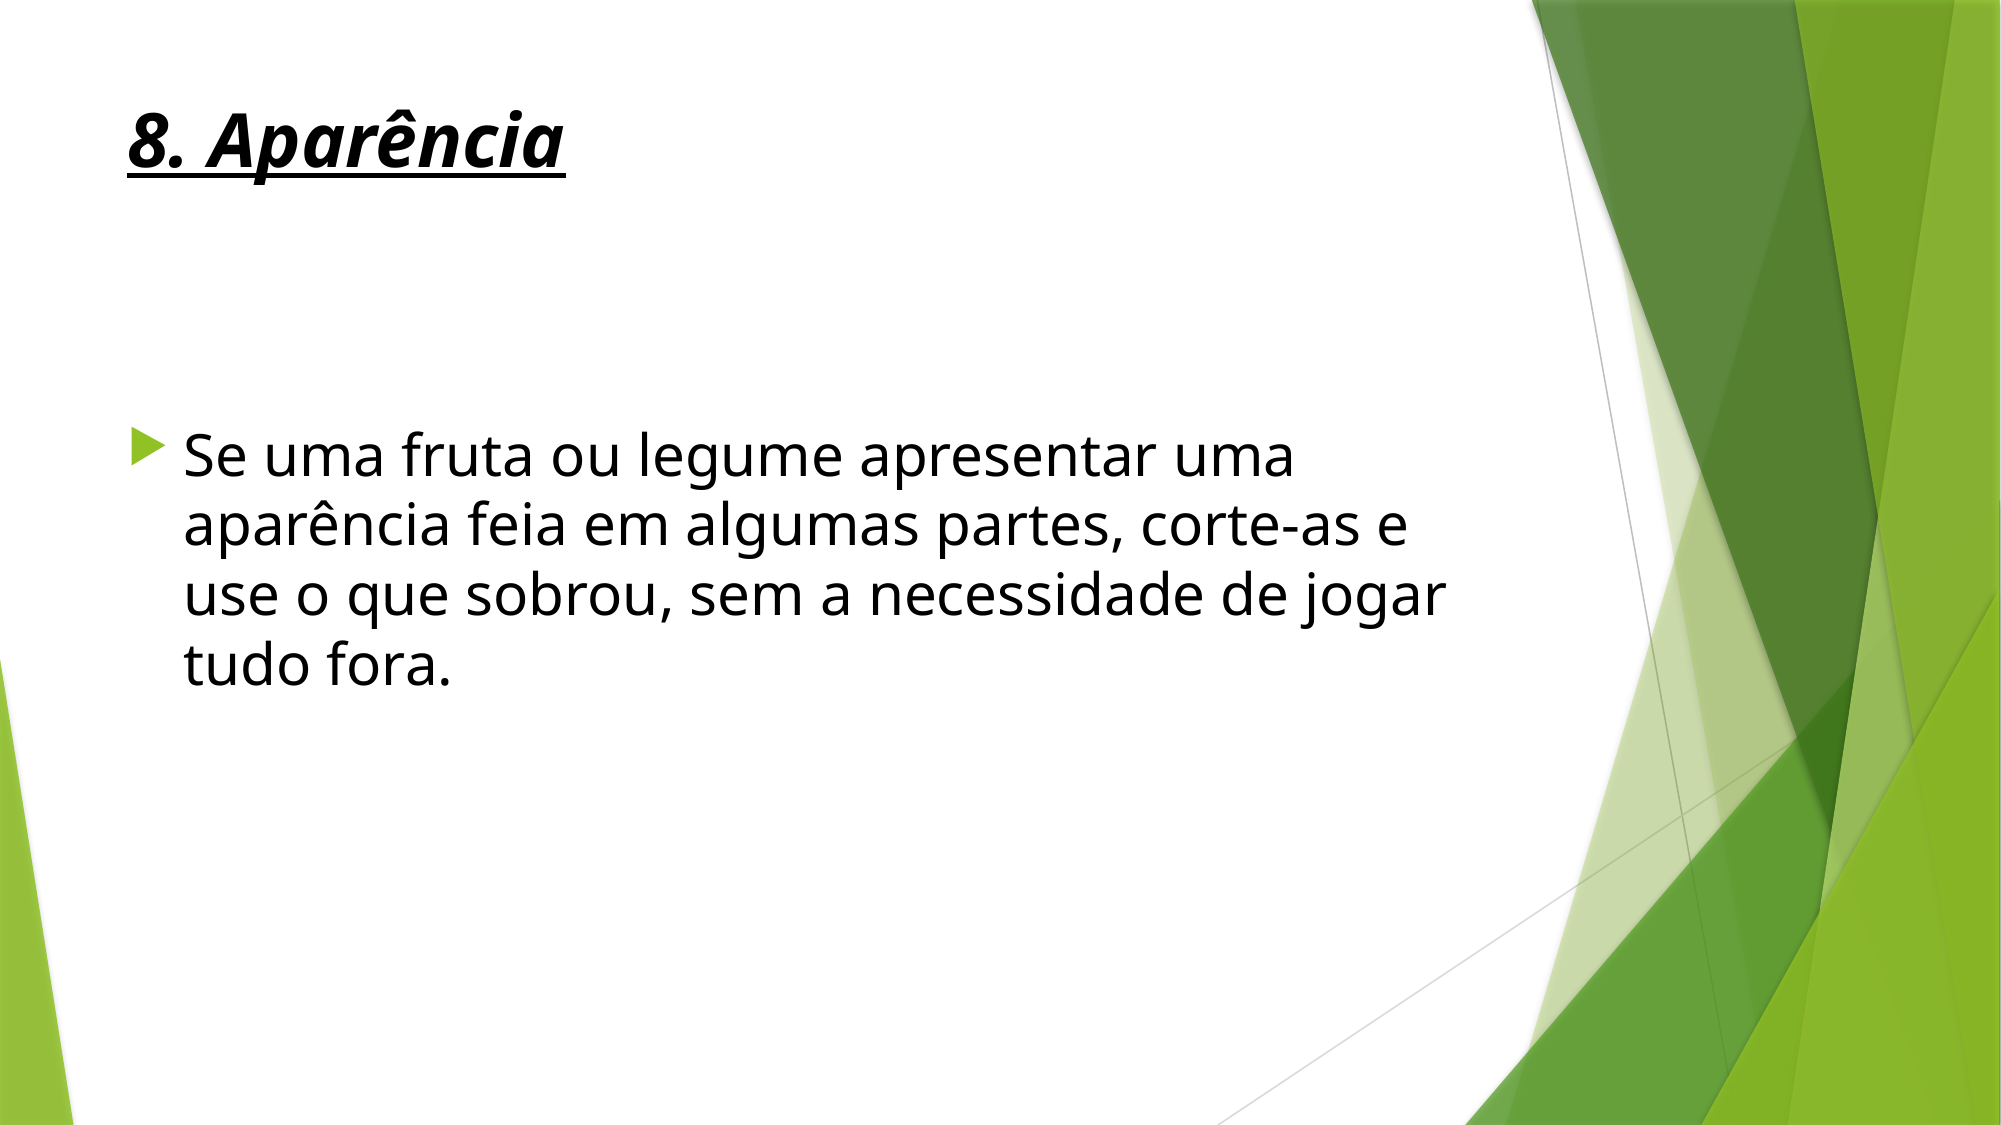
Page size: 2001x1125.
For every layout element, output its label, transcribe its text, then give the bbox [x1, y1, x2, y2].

title 8. Aparência [112, 84, 1513, 332]
list Se uma fruta ou legume apresentar uma aparência feia em algumas partes, corte-as e use o que sobrou, sem a necessidade de jogar tudo fora. [112, 410, 1513, 1004]
